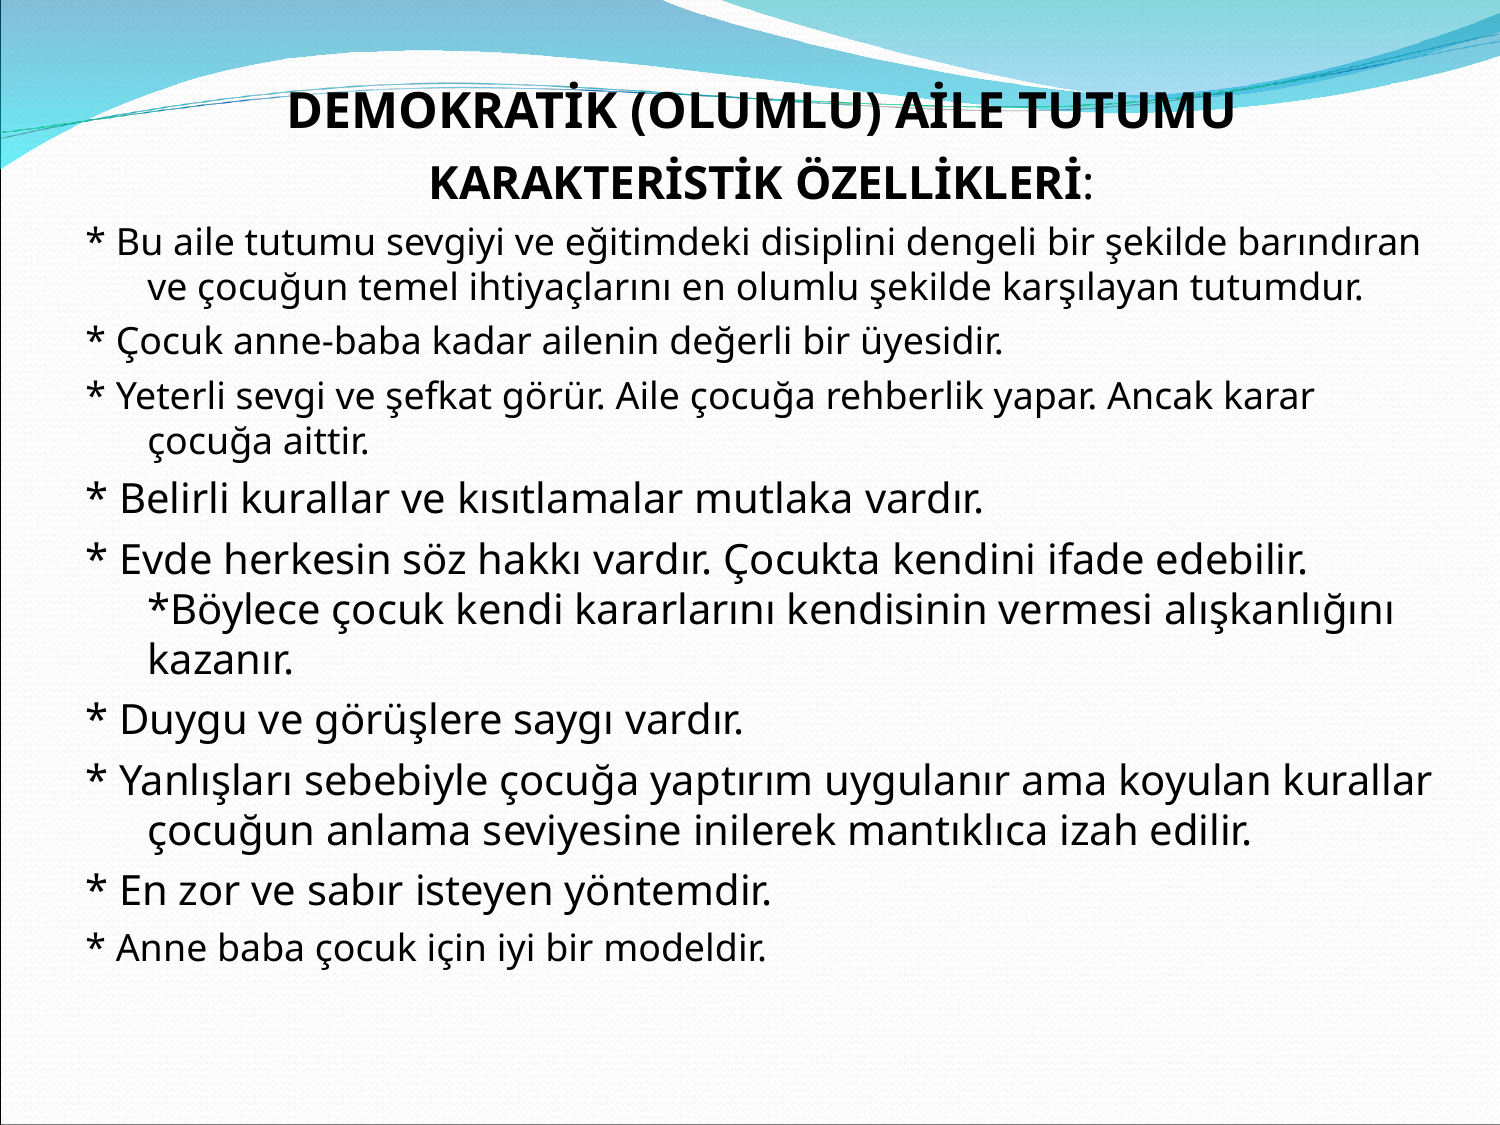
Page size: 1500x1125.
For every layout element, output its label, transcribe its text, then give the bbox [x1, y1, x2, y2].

picture [0, 0, 1500, 1125]
text_box DEMOKRATİK (OLUMLU) AİLE TUTUMU KARAKTERİSTİK ÖZELLİKLERİ: * Bu aile tutumu sevgiyi ve eğitimdeki disiplini dengeli bir şekilde barındıran ve çocuğun temel ihtiyaçlarını en olumlu şekilde karşılayan tutumdur. * Çocuk anne-baba kadar ailenin değerli bir üyesidir. * Yeterli sevgi ve şefkat görür. Aile çocuğa rehberlik yapar. Ancak karar çocuğa aittir. * Belirli kurallar ve kısıtlamalar mutlaka vardır. * Evde herkesin söz hakkı vardır. Çocukta kendini ifade edebilir. *Böylece çocuk kendi kararlarını kendisinin vermesi alışkanlığını kazanır. * Duygu ve görüşlere saygı vardır. * Yanlışları sebebiyle çocuğa yaptırım uygulanır ama koyulan kurallar çocuğun anlama seviyesine inilerek mantıklıca izah edilir. * En zor ve sabır isteyen yöntemdir. * Anne baba çocuk için iyi bir modeldir. [59, 70, 1453, 1057]
